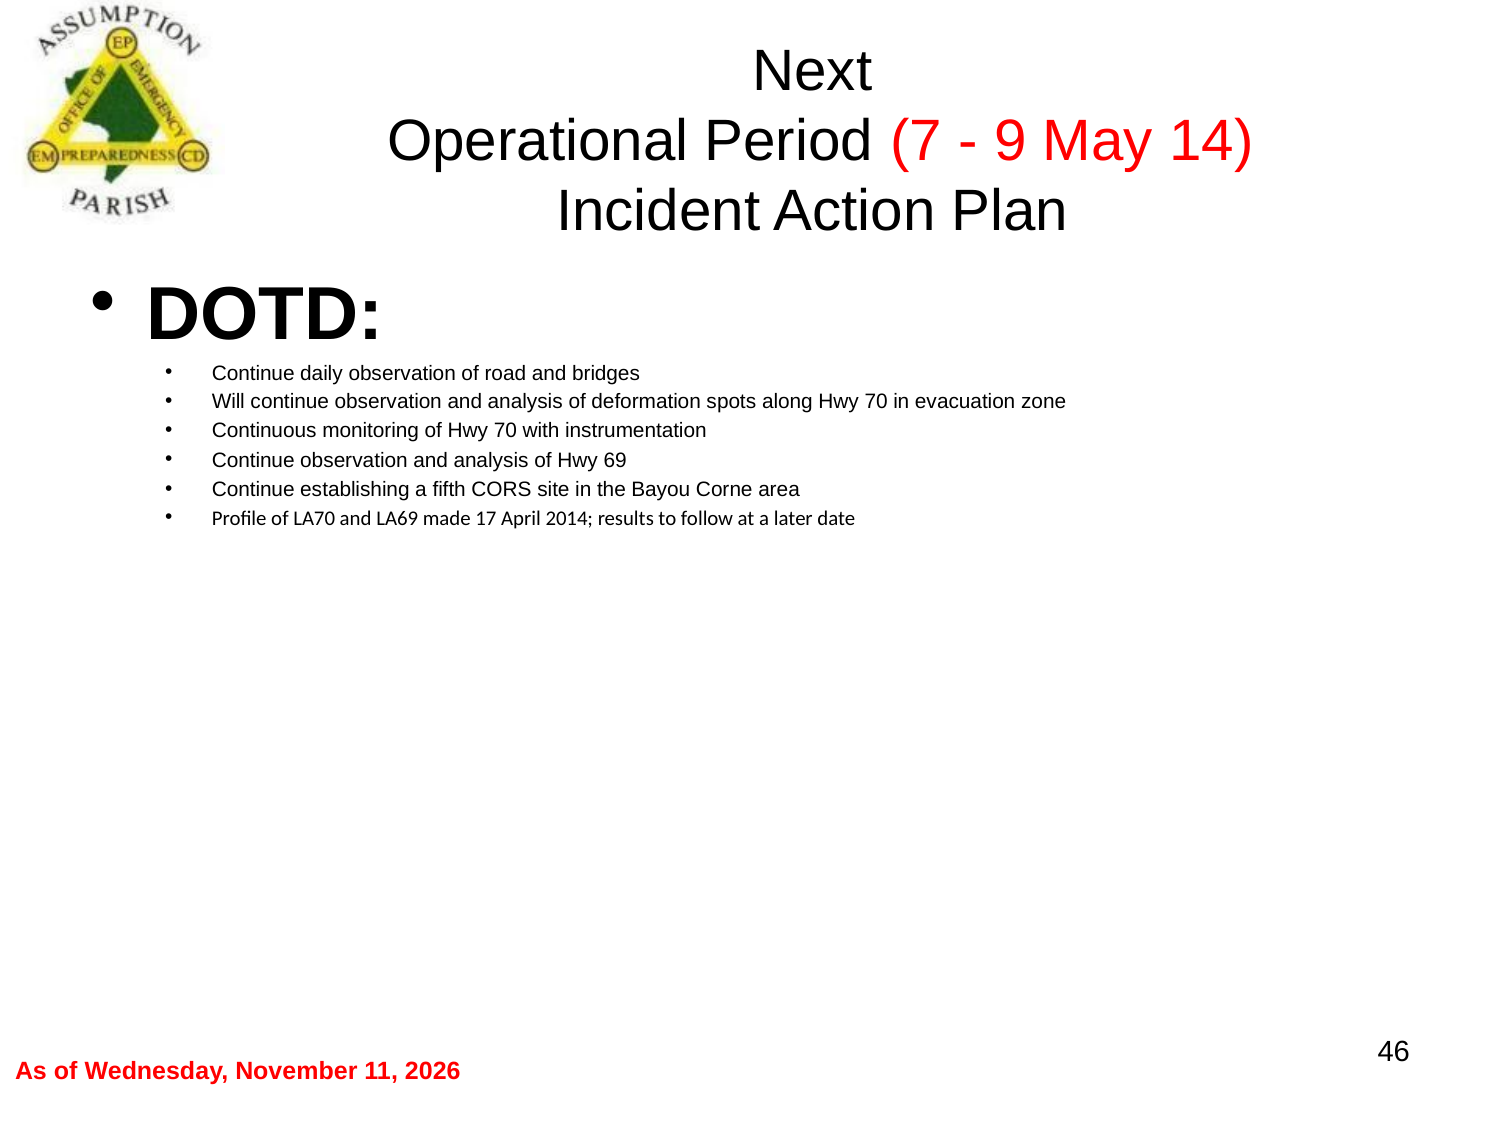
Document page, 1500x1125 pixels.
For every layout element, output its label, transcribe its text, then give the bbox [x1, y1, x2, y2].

slide_number 46 [1074, 1024, 1426, 1103]
picture [0, 0, 226, 229]
text_box DOTD: Continue daily observation of road and bridges Will continue observation and analysis of deformation spots along Hwy 70 in evacuation zone Continuous monitoring of Hwy 70 with instrumentation Continue observation and analysis of Hwy 69 Continue establishing a fifth CORS site in the Bayou Corne area Profile of LA70 and LA69 made 17 April 2014; results to follow at a later date [74, 257, 1425, 1000]
title Next Operational Period (7 - 9 May 14) Incident Action Plan [137, 24, 1488, 250]
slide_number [0, 1046, 651, 1125]
